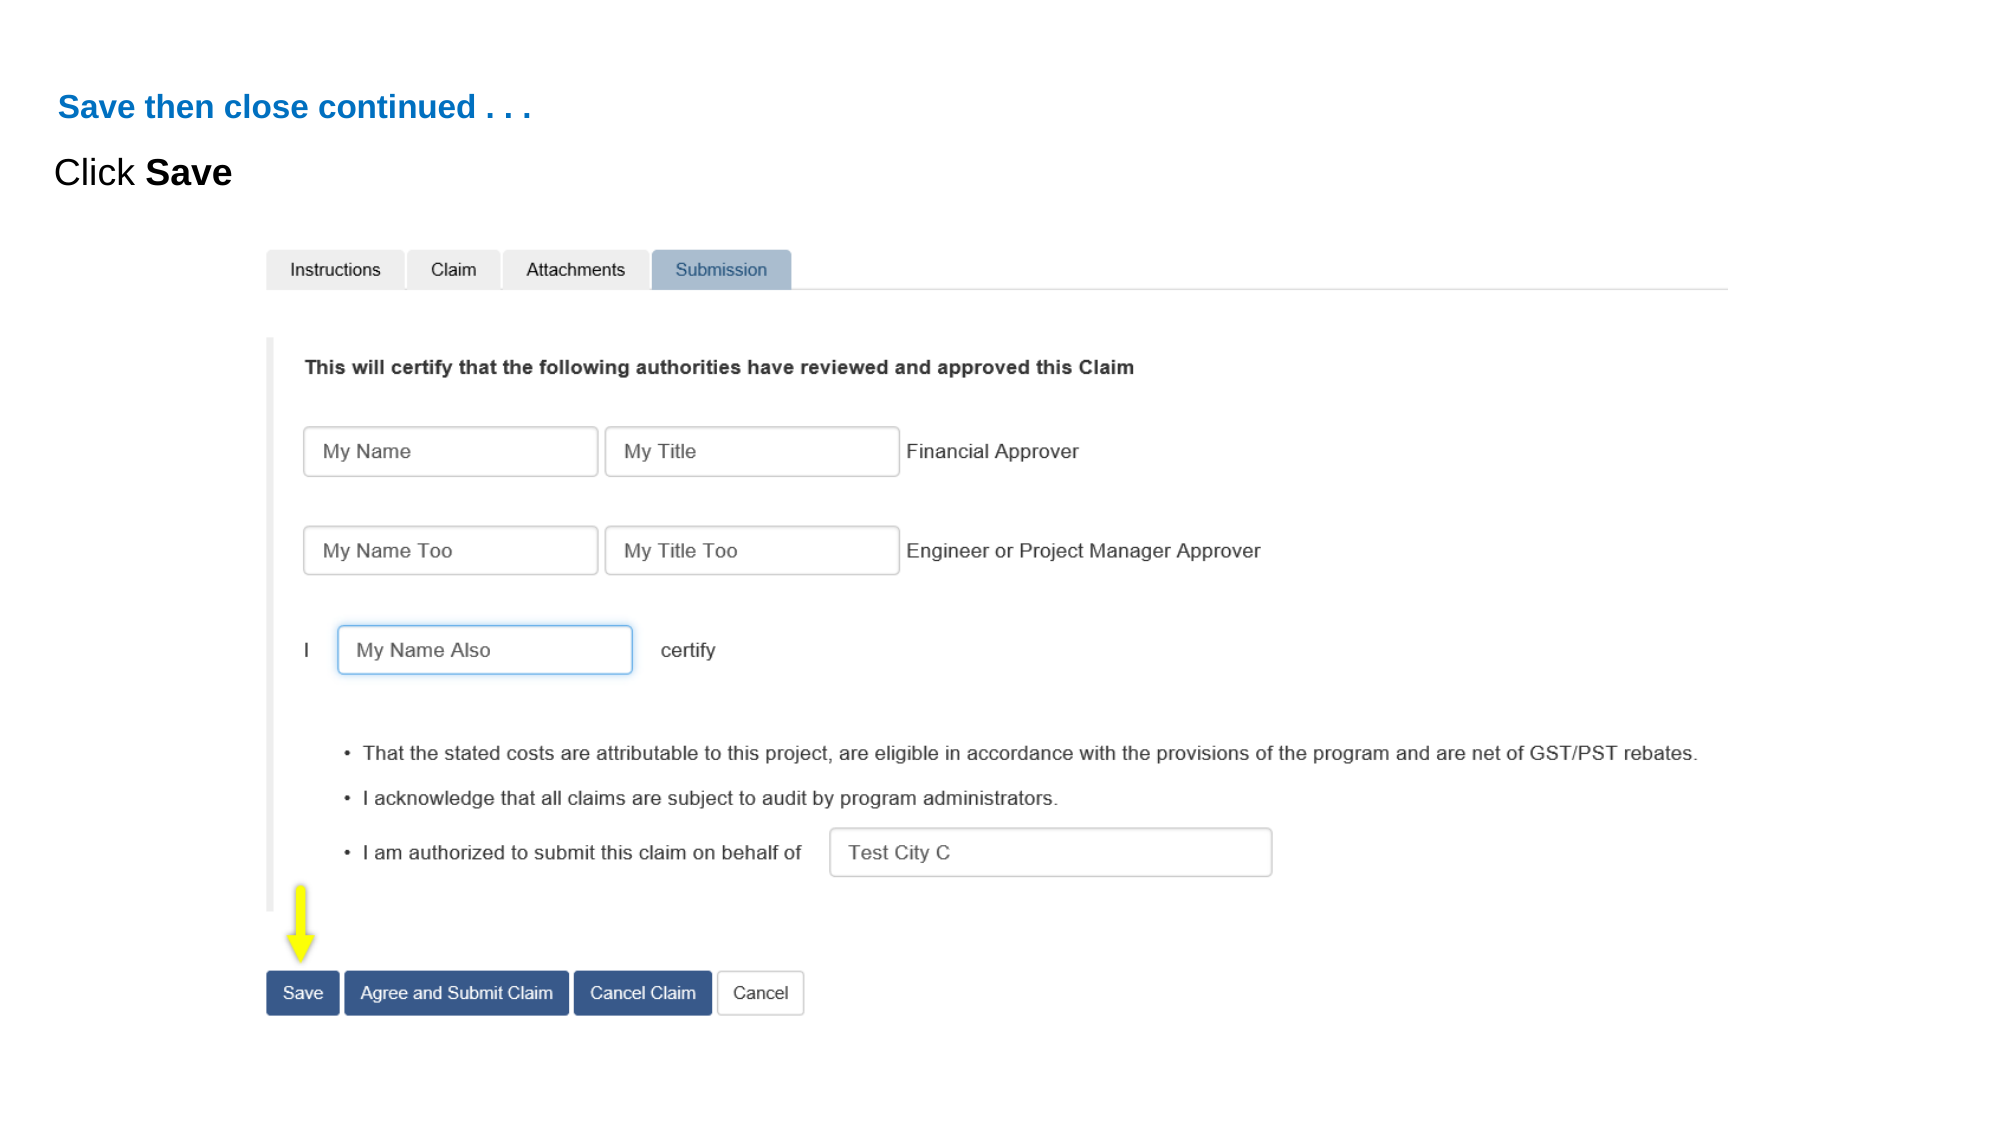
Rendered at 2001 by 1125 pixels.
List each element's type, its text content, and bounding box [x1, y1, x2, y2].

text_box Save then close continued . . . [43, 77, 748, 178]
text_box Click Save [39, 140, 607, 200]
picture [243, 237, 1728, 1024]
